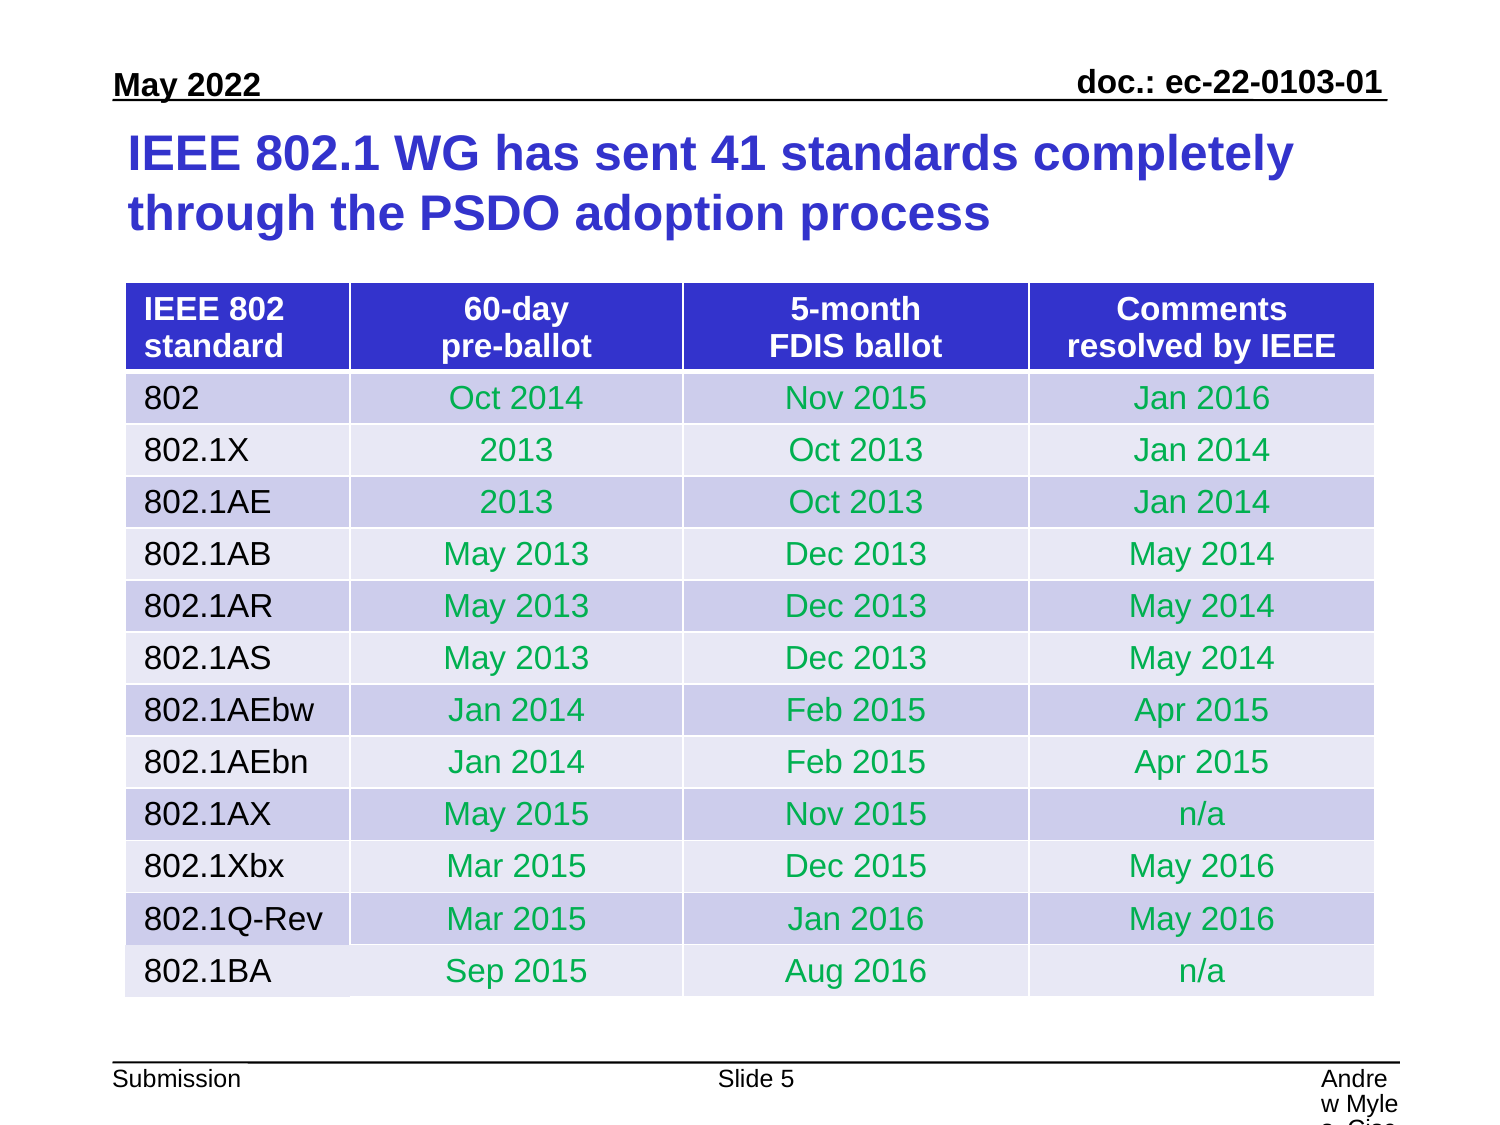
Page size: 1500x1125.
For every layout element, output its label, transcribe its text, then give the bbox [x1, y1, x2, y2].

table_header 60-day pre-ballot [351, 283, 682, 369]
table_cell Oct 2014 [351, 374, 682, 423]
table_cell Oct 2013 [684, 425, 1028, 475]
table_cell 802.1Q-Rev [126, 893, 349, 945]
table_cell 802.1AX [126, 789, 349, 840]
table_cell Dec 2013 [684, 633, 1028, 683]
table_cell May 2016 [1030, 893, 1374, 944]
table_cell Dec 2013 [684, 529, 1028, 579]
table_cell Jan 2014 [351, 685, 682, 735]
table_cell 802.1AR [126, 581, 349, 631]
table_cell 802.1Xbx [126, 841, 349, 892]
table_cell May 2014 [1030, 529, 1374, 579]
table_cell May 2014 [1030, 581, 1374, 631]
table_header 5-month FDIS ballot [684, 283, 1028, 369]
slide_number Slide 5 [709, 1061, 803, 1093]
table_cell 802.1AS [126, 633, 349, 683]
table_cell Nov 2015 [684, 789, 1028, 840]
table_cell 802.1AEbw [126, 685, 349, 735]
table_cell 802.1AE [126, 477, 349, 527]
table_cell May 2013 [351, 581, 682, 631]
table_cell 2013 [351, 477, 682, 527]
table_cell May 2013 [351, 633, 682, 683]
table_cell 802.1BA [125, 945, 350, 997]
table_header Comments resolved by IEEE [1030, 283, 1374, 369]
table_cell 802.1X [126, 425, 349, 475]
table_cell Aug 2016 [684, 945, 1028, 996]
table_cell Jan 2014 [351, 737, 682, 787]
table_cell Jan 2016 [684, 893, 1028, 944]
table_cell Dec 2013 [684, 581, 1028, 631]
table_cell Apr 2015 [1030, 685, 1374, 735]
table_cell Sep 2015 [350, 945, 682, 996]
table_cell Jan 2014 [1030, 425, 1374, 475]
table_cell Jan 2014 [1030, 477, 1374, 527]
table_cell Jan 2016 [1030, 374, 1374, 423]
table_cell Apr 2015 [1030, 737, 1374, 787]
footer Andrew Myles, Cisco [1320, 1061, 1402, 1093]
table_cell n/a [1030, 945, 1374, 996]
title IEEE 802.1 WG has sent 41 standards completely through the PSDO adoption process [112, 112, 1388, 288]
table_cell May 2015 [351, 789, 682, 840]
table_cell Dec 2015 [684, 841, 1028, 892]
table_cell Nov 2015 [684, 374, 1028, 423]
table_cell May 2014 [1030, 633, 1374, 683]
table_cell Mar 2015 [351, 893, 682, 944]
table_cell Feb 2015 [684, 685, 1028, 735]
table_cell n/a [1030, 789, 1374, 840]
table_cell 802.1AEbn [126, 737, 349, 787]
table_cell May 2016 [1030, 841, 1374, 892]
table_header IEEE 802 standard [126, 283, 349, 369]
table_cell Mar 2015 [351, 841, 682, 892]
table_cell Feb 2015 [684, 737, 1028, 787]
table_cell May 2013 [351, 529, 682, 579]
table_cell Oct 2013 [684, 477, 1028, 527]
table_cell 2013 [351, 425, 682, 475]
table_cell 802.1AB [126, 529, 349, 579]
table_cell 802 [126, 374, 349, 423]
